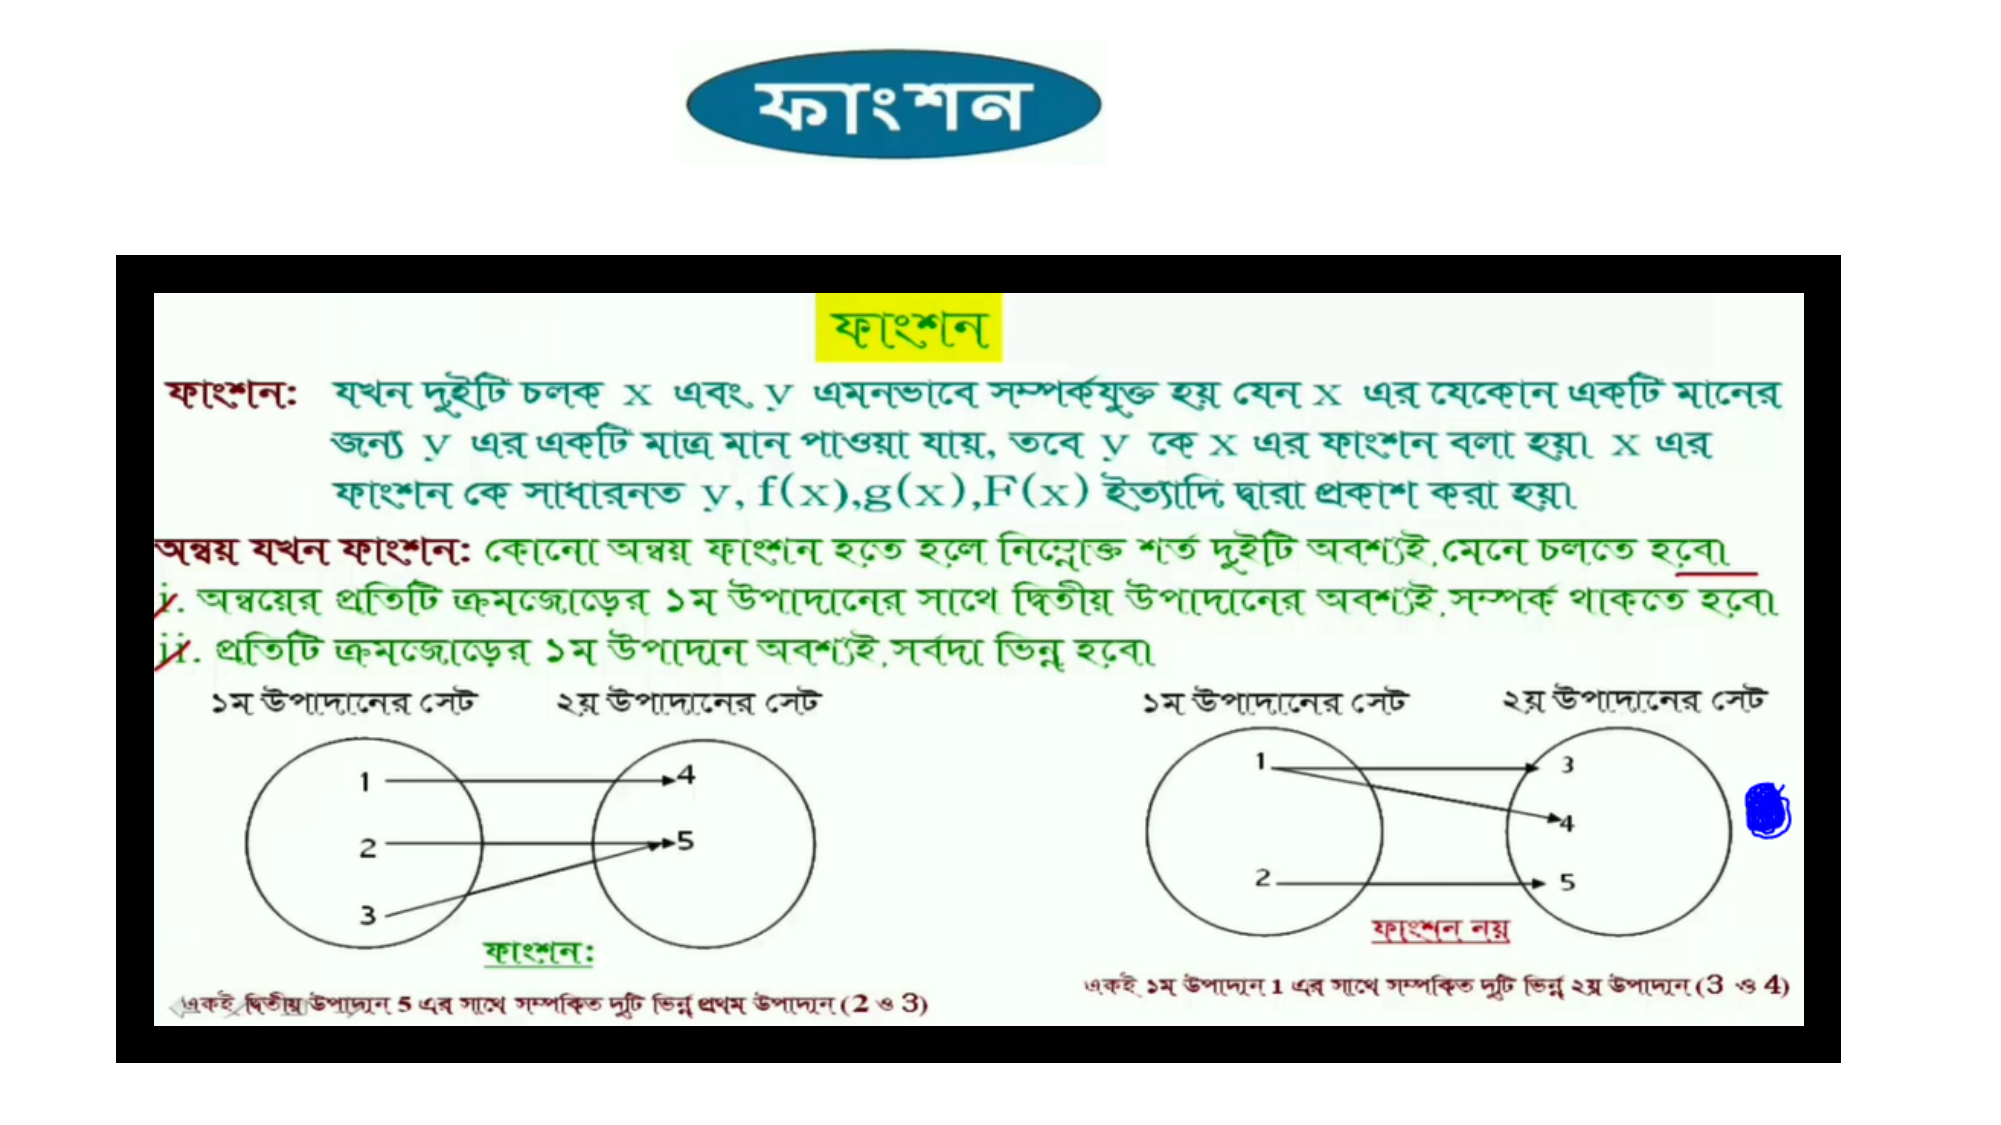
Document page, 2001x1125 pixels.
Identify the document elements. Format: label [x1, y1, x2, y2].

picture [680, 41, 1108, 165]
picture [153, 292, 1804, 1026]
